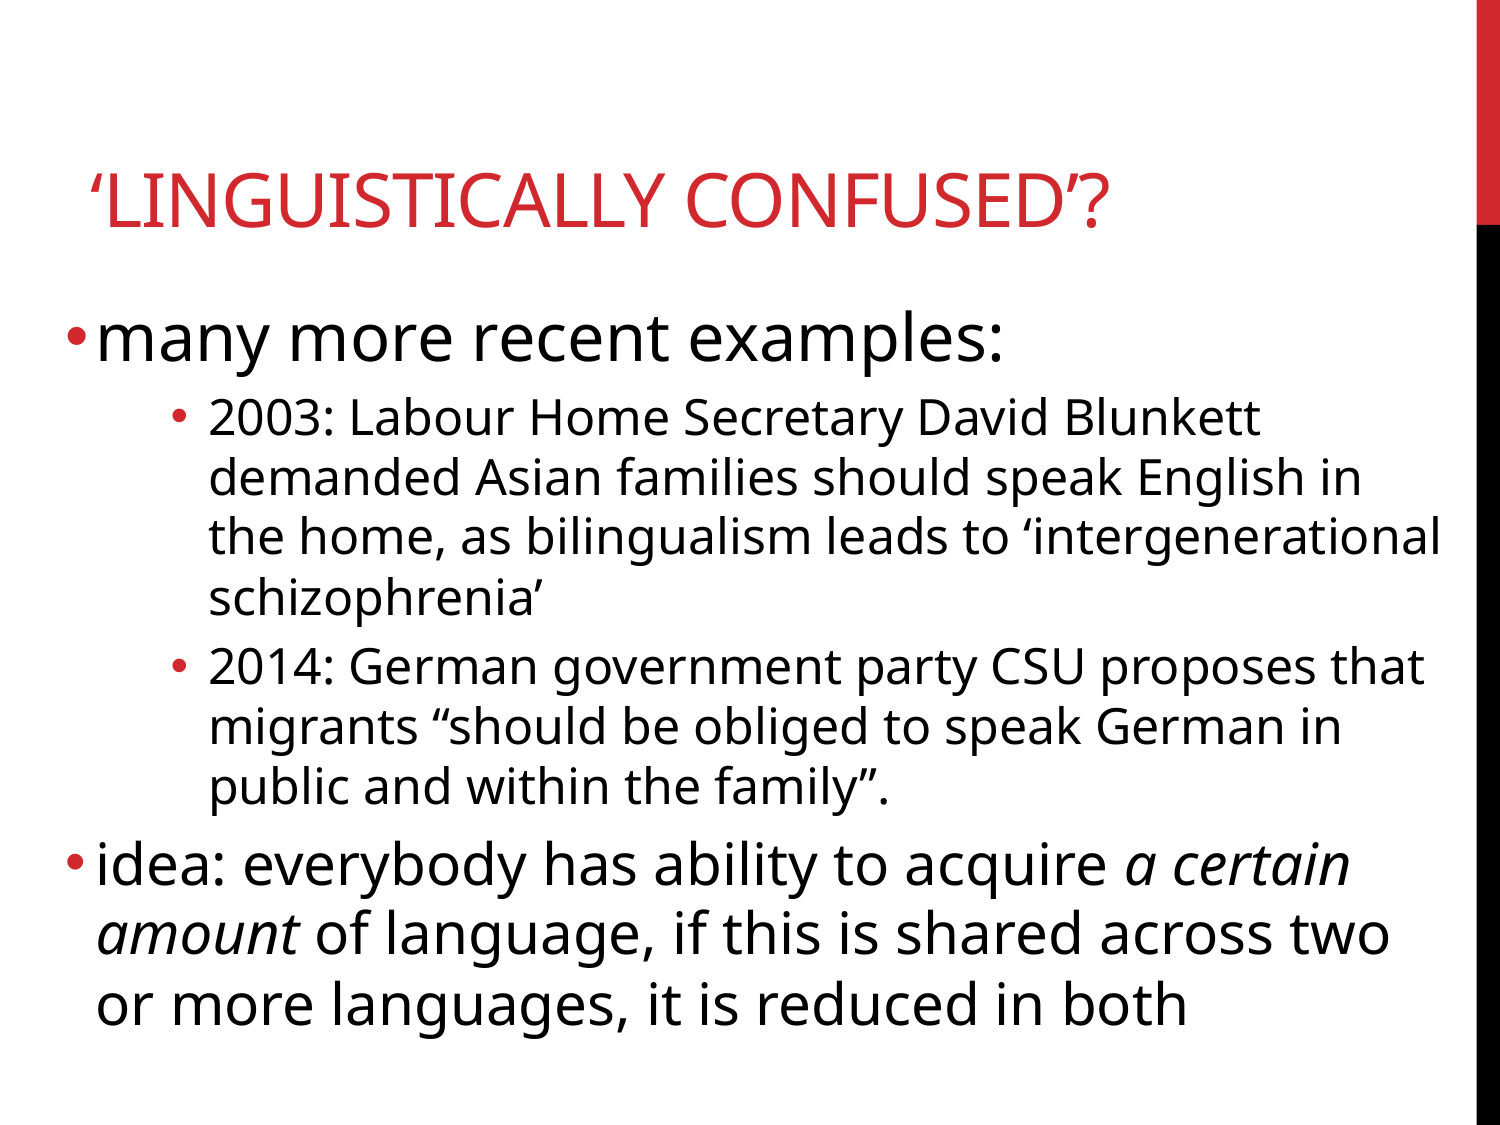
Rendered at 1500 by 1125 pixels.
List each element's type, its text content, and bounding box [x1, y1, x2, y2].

title ‘Linguistically confused’? [75, 24, 1459, 250]
list many more recent examples: 2003: Labour Home Secretary David Blunkett demanded Asian families should speak English in the home, as bilingualism leads to ‘intergenerational schizophrenia’ 2014: German government party CSU proposes that migrants “should be obliged to speak German in public and within the family”. idea: everybody has ability to acquire a certain amount of language, if this is shared across two or more languages, it is reduced in both [5, 287, 1460, 1125]
